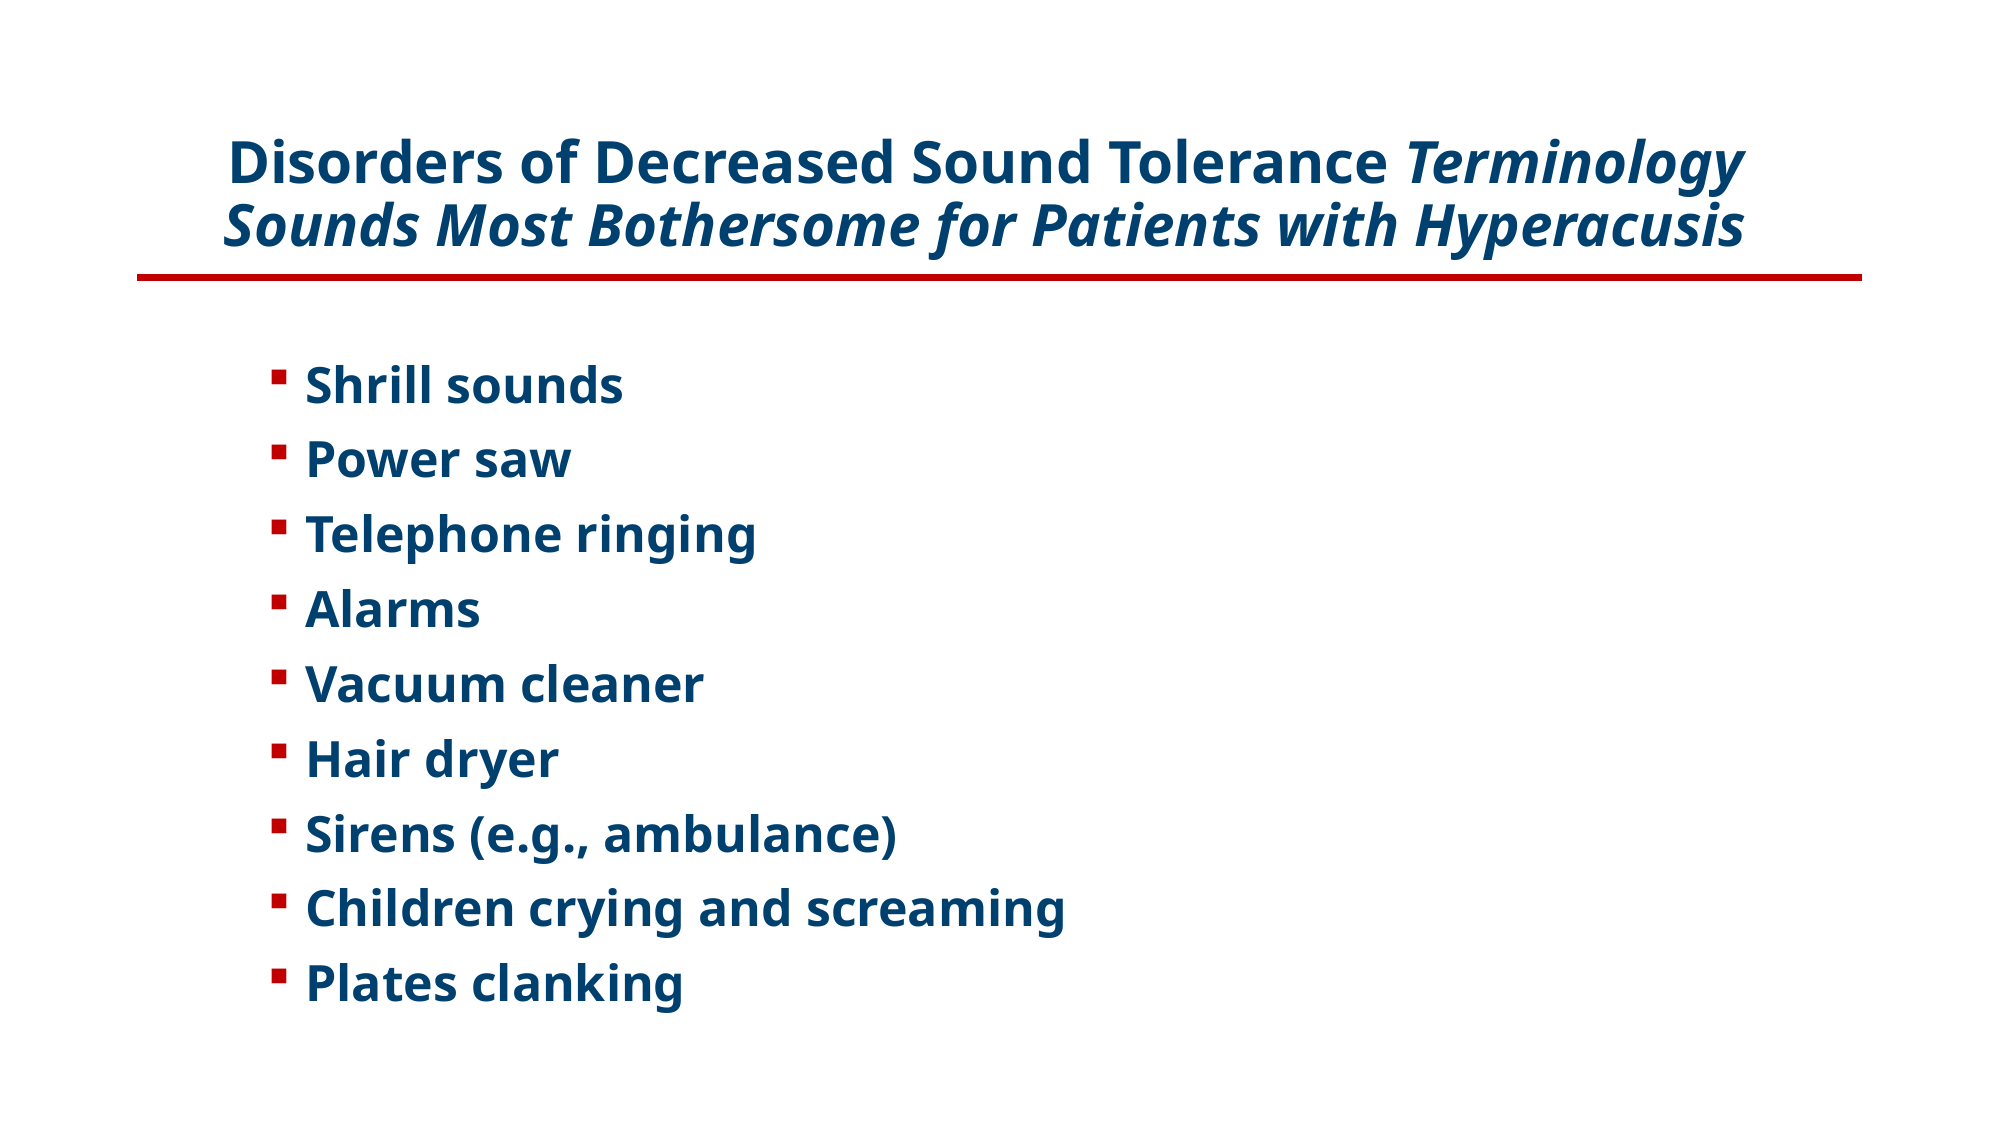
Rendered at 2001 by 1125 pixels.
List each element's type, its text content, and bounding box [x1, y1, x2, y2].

list Shrill sounds Power saw Telephone ringing Alarms Vacuum cleaner Hair dryer Sirens (e.g., ambulance) Children crying and screaming Plates clanking [252, 271, 1584, 947]
title Disorders of Decreased Sound Tolerance Terminology Sounds Most Bothersome for Patients with Hyperacusis [148, 137, 1823, 325]
